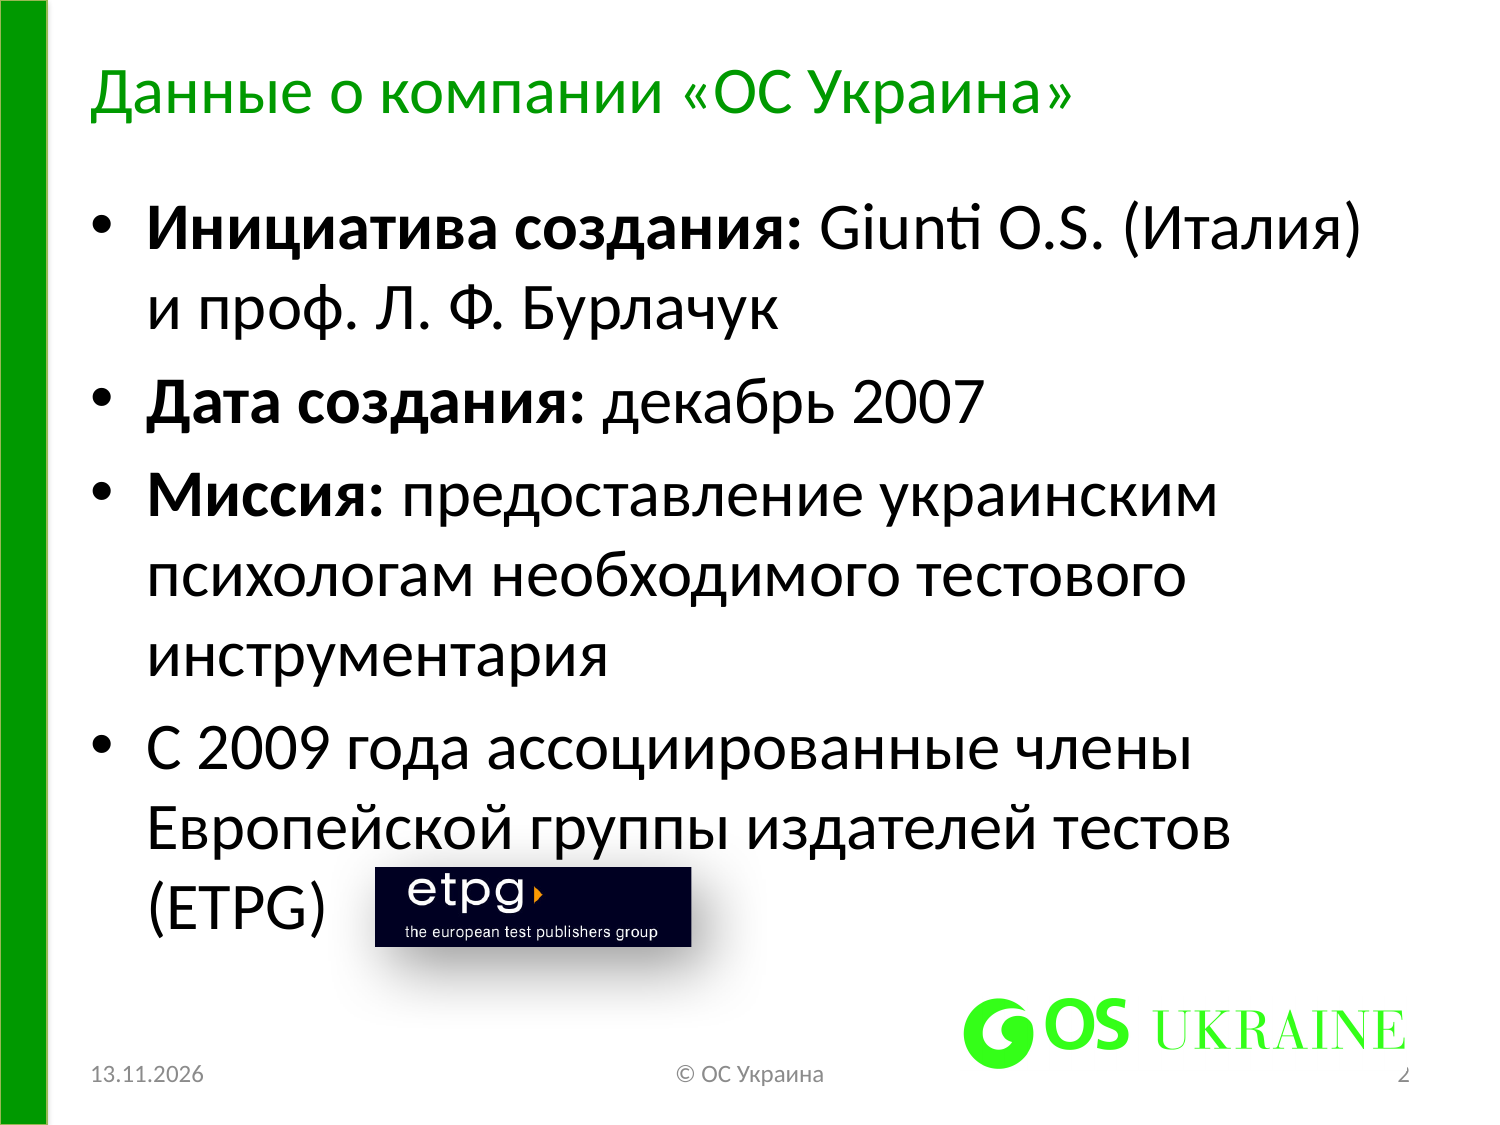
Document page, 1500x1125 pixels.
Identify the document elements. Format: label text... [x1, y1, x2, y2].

title Данные о компании «ОС Украина» [75, 45, 1425, 129]
list Инициатива создания: Giunti O.S. (Италия) и проф. Л. Ф. Бурлачук Дата создания: декабрь 2007 Миссия: предоставление украинским психологам необходимого тестового инструментария С 2009 года ассоциированные члены Европейской группы издателей тестов (ETPG) [75, 175, 1425, 1005]
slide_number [75, 1042, 425, 1103]
slide_number 2 [1074, 1042, 1425, 1103]
picture [960, 995, 1407, 1071]
text_box [0, 0, 48, 1125]
picture [374, 866, 692, 947]
footer © ОС Украина [512, 1042, 988, 1103]
